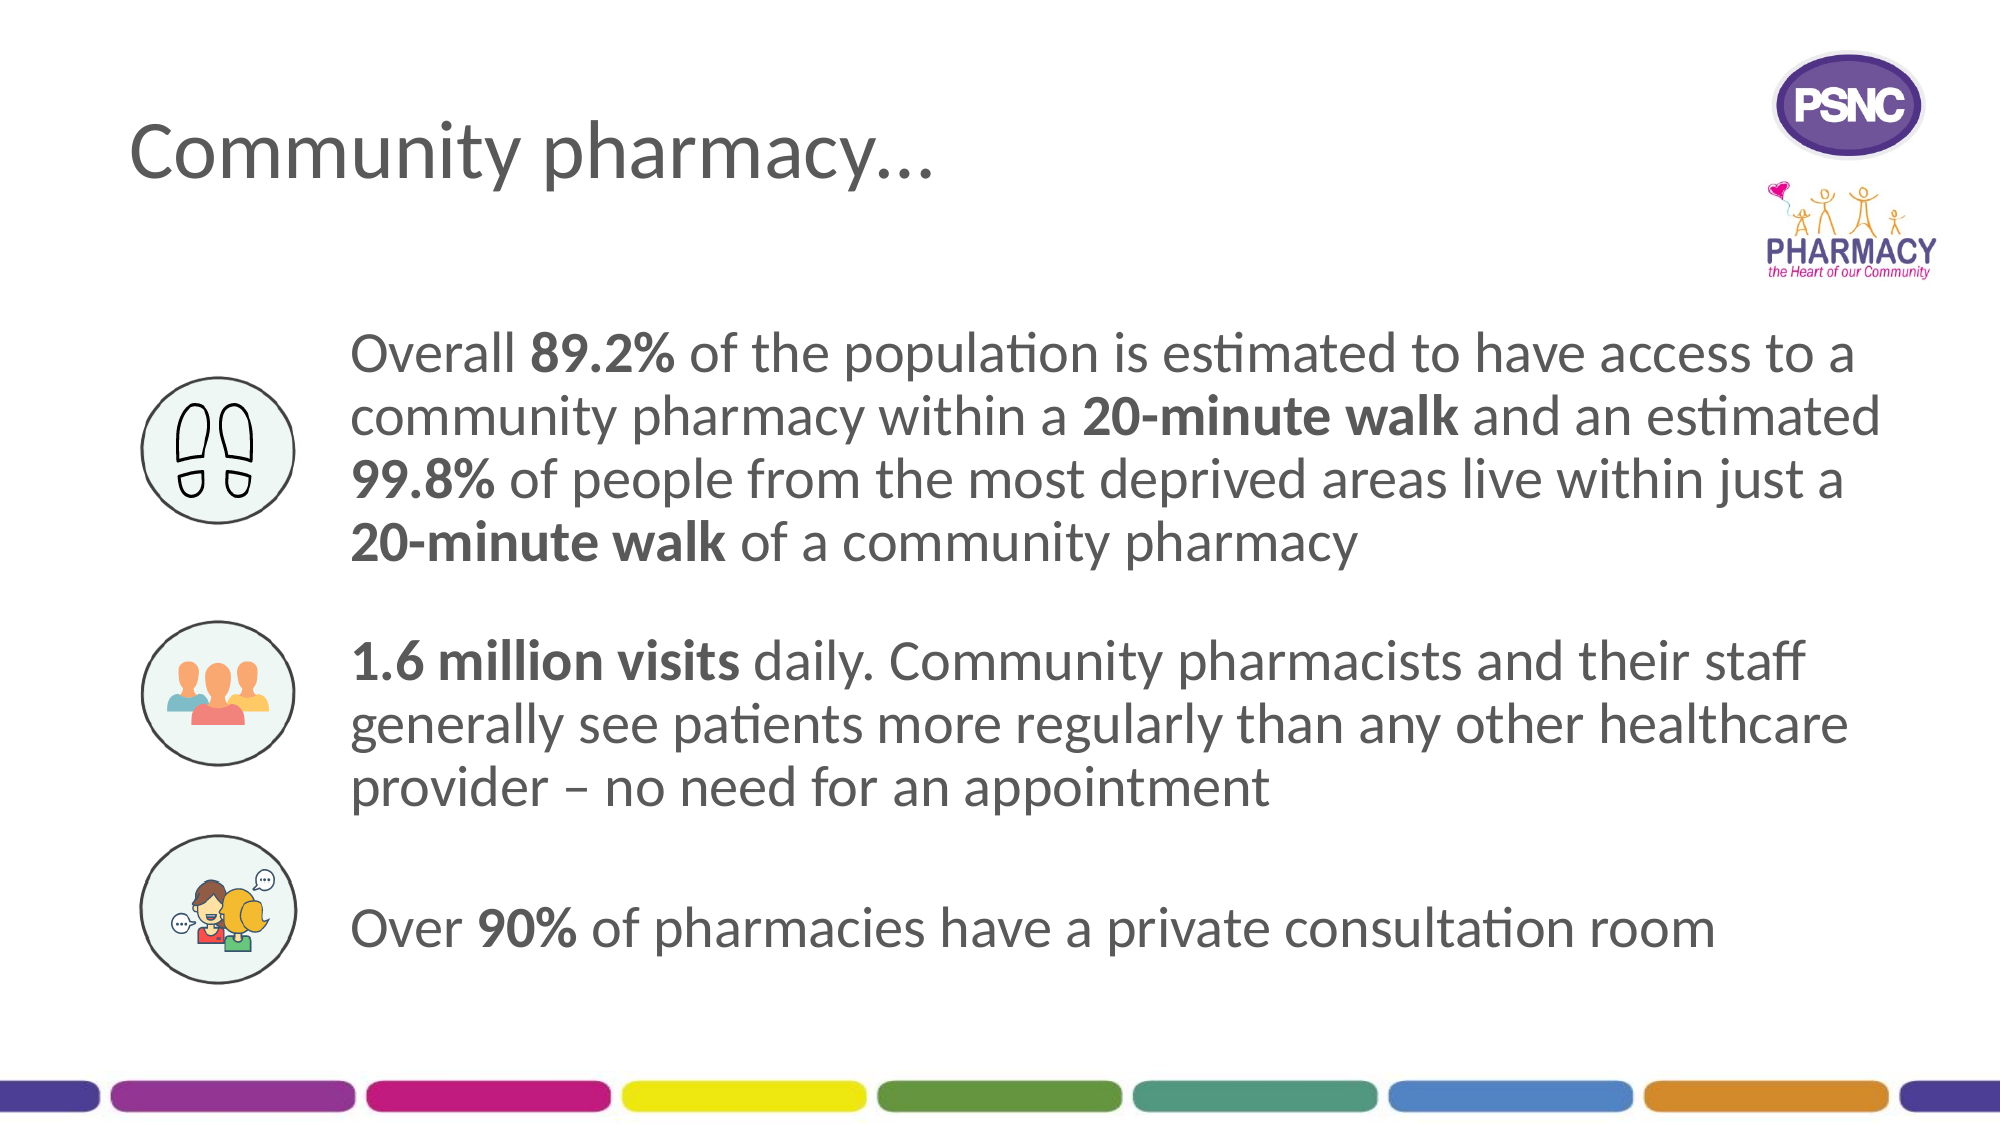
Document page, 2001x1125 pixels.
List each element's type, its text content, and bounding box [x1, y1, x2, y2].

picture [0, 1071, 2000, 1123]
picture [135, 373, 298, 527]
picture [140, 615, 296, 770]
picture [137, 833, 299, 988]
list Overall 89.2% of the population is estimated to have access to a community pharmacy within a 20-minute walk and an estimated 99.8% of people from the most deprived areas live within just a 20-minute walk of a community pharmacy 1.6 million visits daily. Community pharmacists and their staff generally see patients more regularly than any other healthcare provider – no need for an appointment Over 90% of pharmacies have a private consultation room [334, 314, 1934, 1071]
picture [1742, 39, 1954, 289]
title Community pharmacy… [114, 27, 1733, 262]
